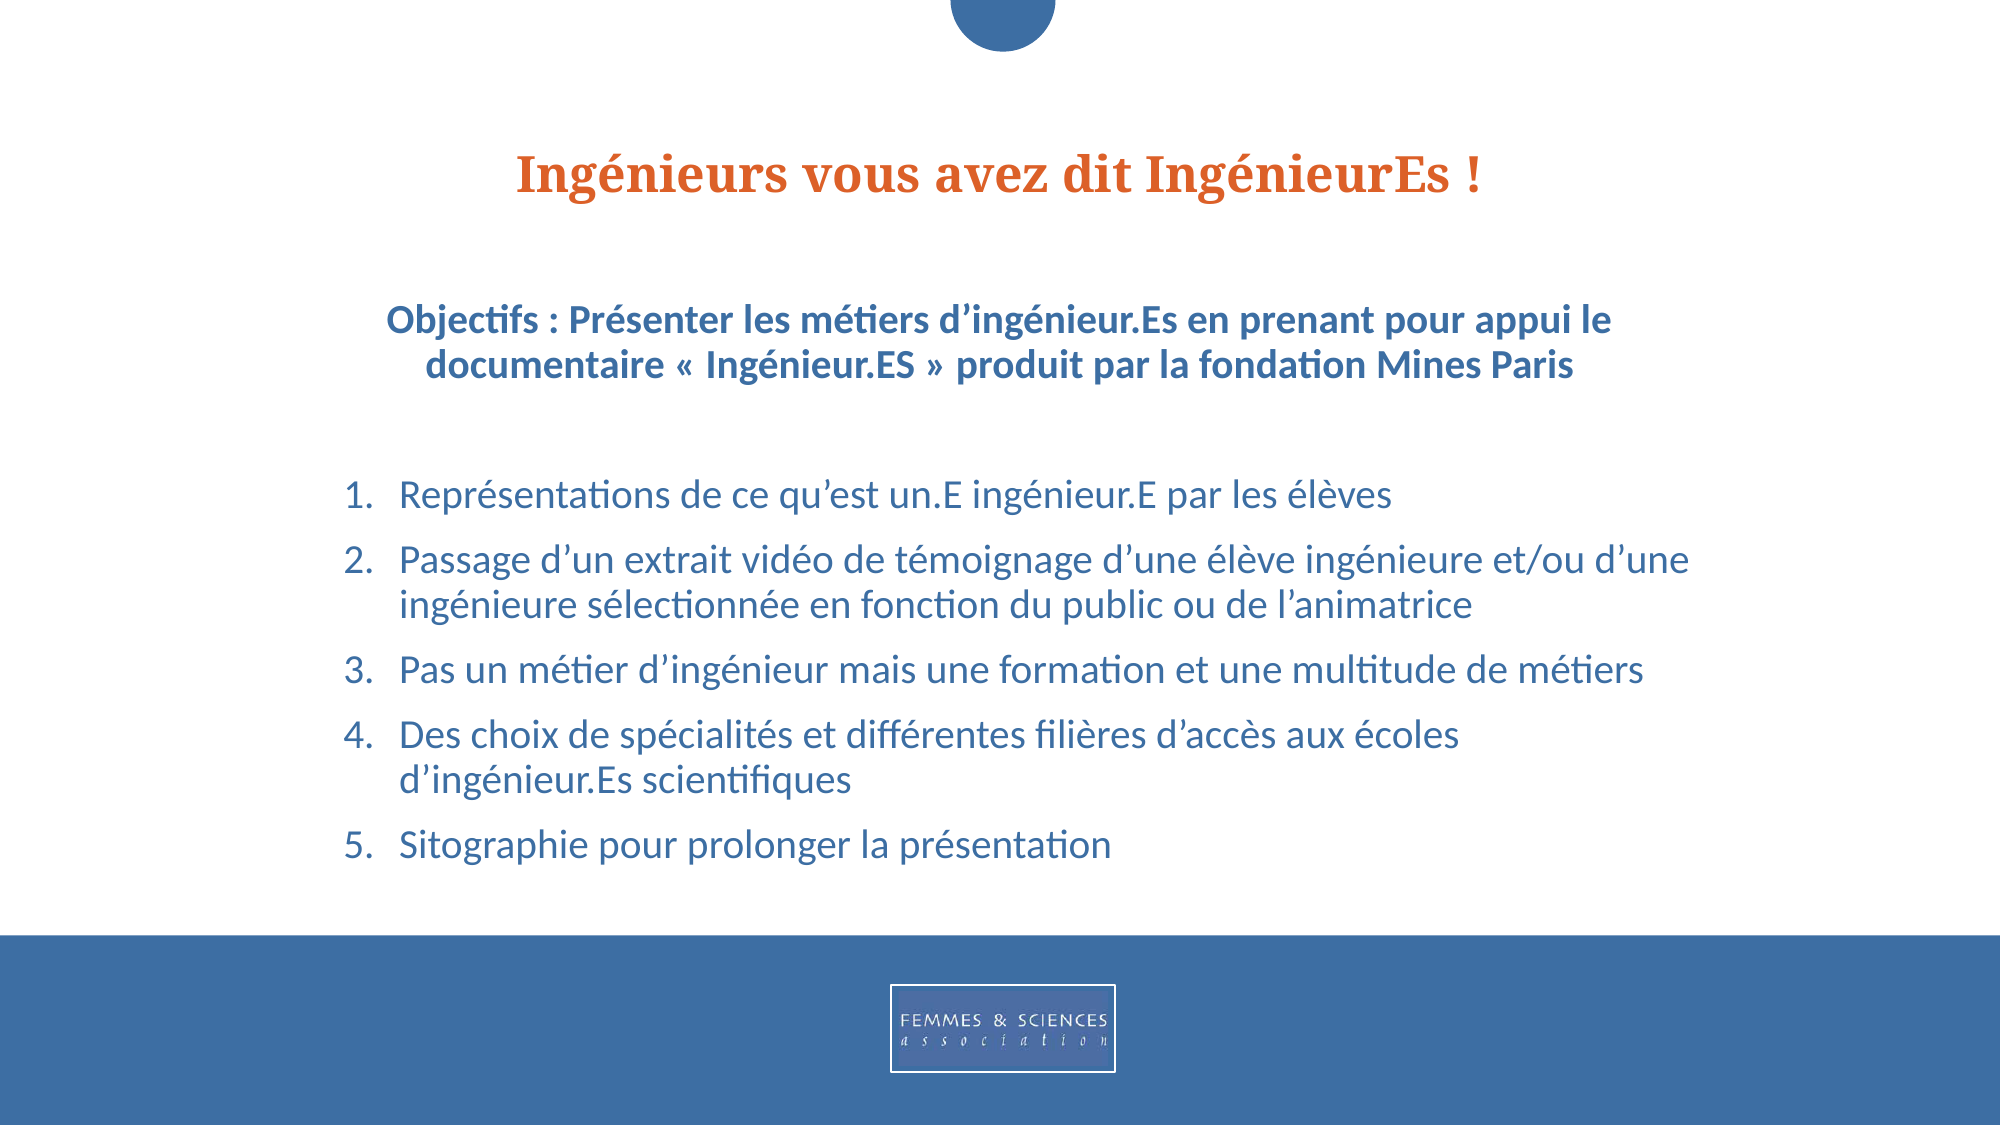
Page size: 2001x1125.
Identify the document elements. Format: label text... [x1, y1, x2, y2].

text_box Objectifs : Présenter les métiers d’ingénieur.Es en prenant pour appui le documentaire « Ingénieur.ES » produit par la fondation Mines Paris Représentations de ce qu’est un.E ingénieur.E par les élèves Passage d’un extrait vidéo de témoignage d’une élève ingénieure et/ou d’une ingénieure sélectionnée en fonction du public ou de l’animatrice Pas un métier d’ingénieur mais une formation et une multitude de métiers Des choix de spécialités et différentes filières d’accès aux écoles d’ingénieur.Es scientifiques Sitographie pour prolonger la présentation [291, 290, 1709, 882]
text_box Ingénieurs vous avez dit IngénieurEs ! [291, 102, 1709, 250]
picture [898, 991, 1109, 1066]
